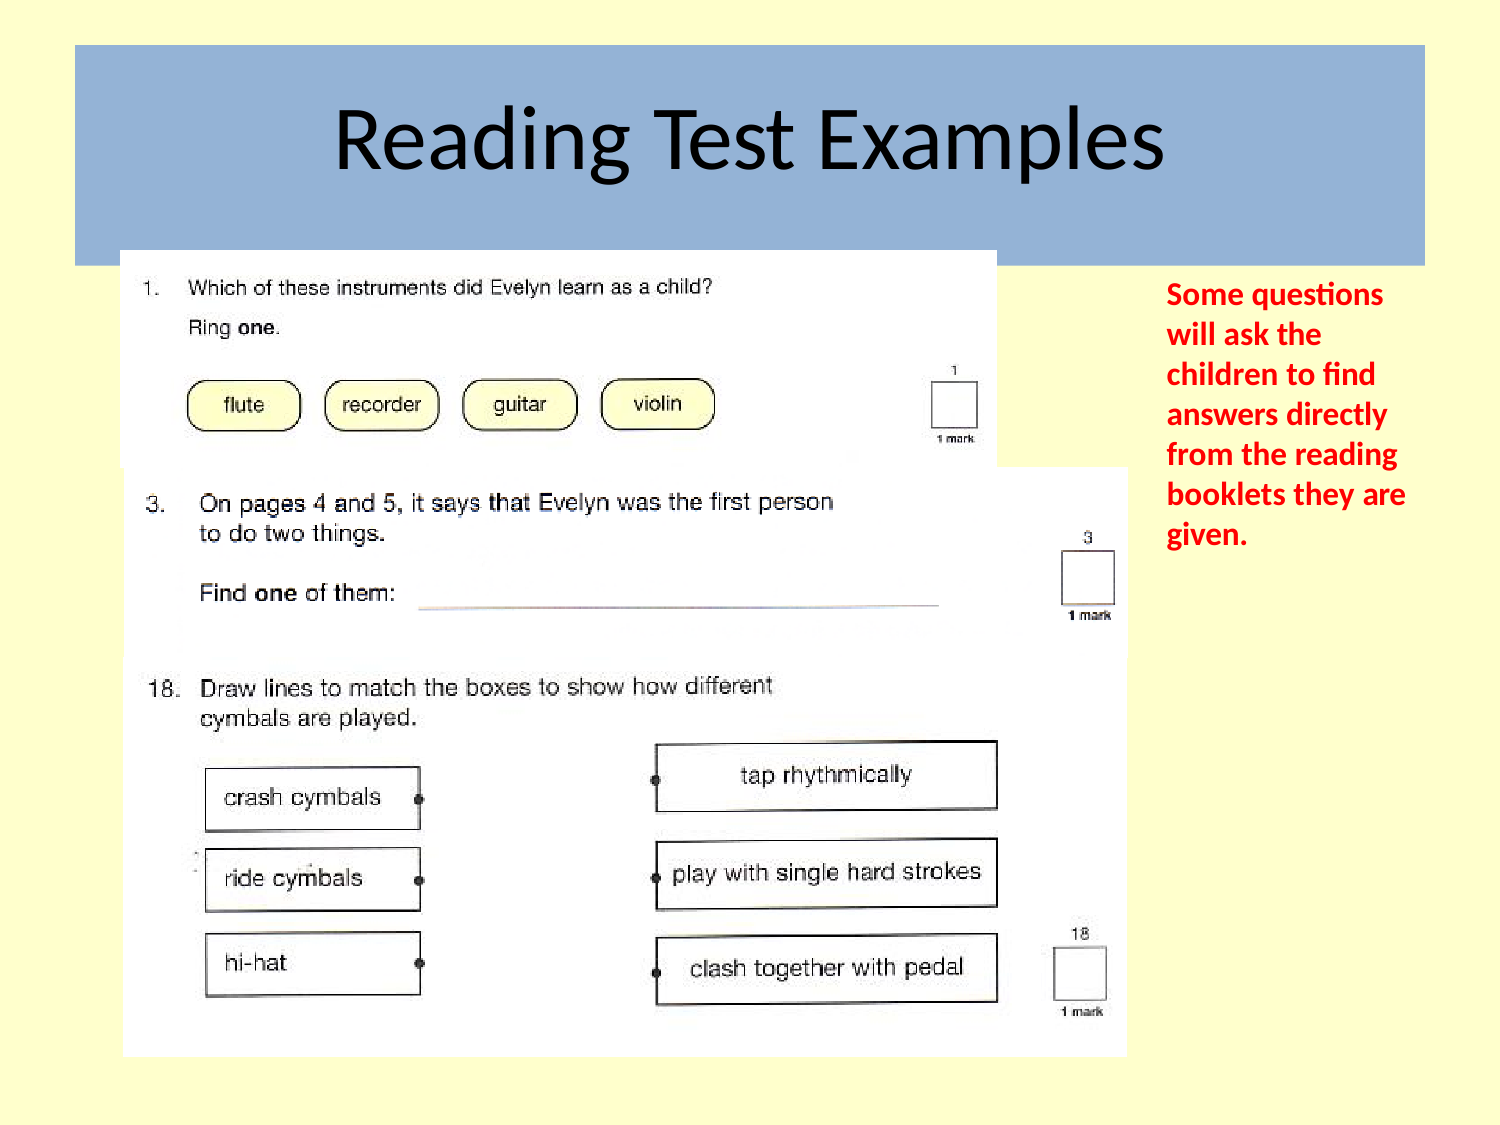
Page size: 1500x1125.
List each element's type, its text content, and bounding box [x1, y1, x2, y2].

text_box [119, 250, 1128, 1057]
text_box Some questions will ask the children to find answers directly from the reading booklets they are given. [1164, 270, 1410, 552]
title Reading Test Examples [75, 45, 1425, 266]
